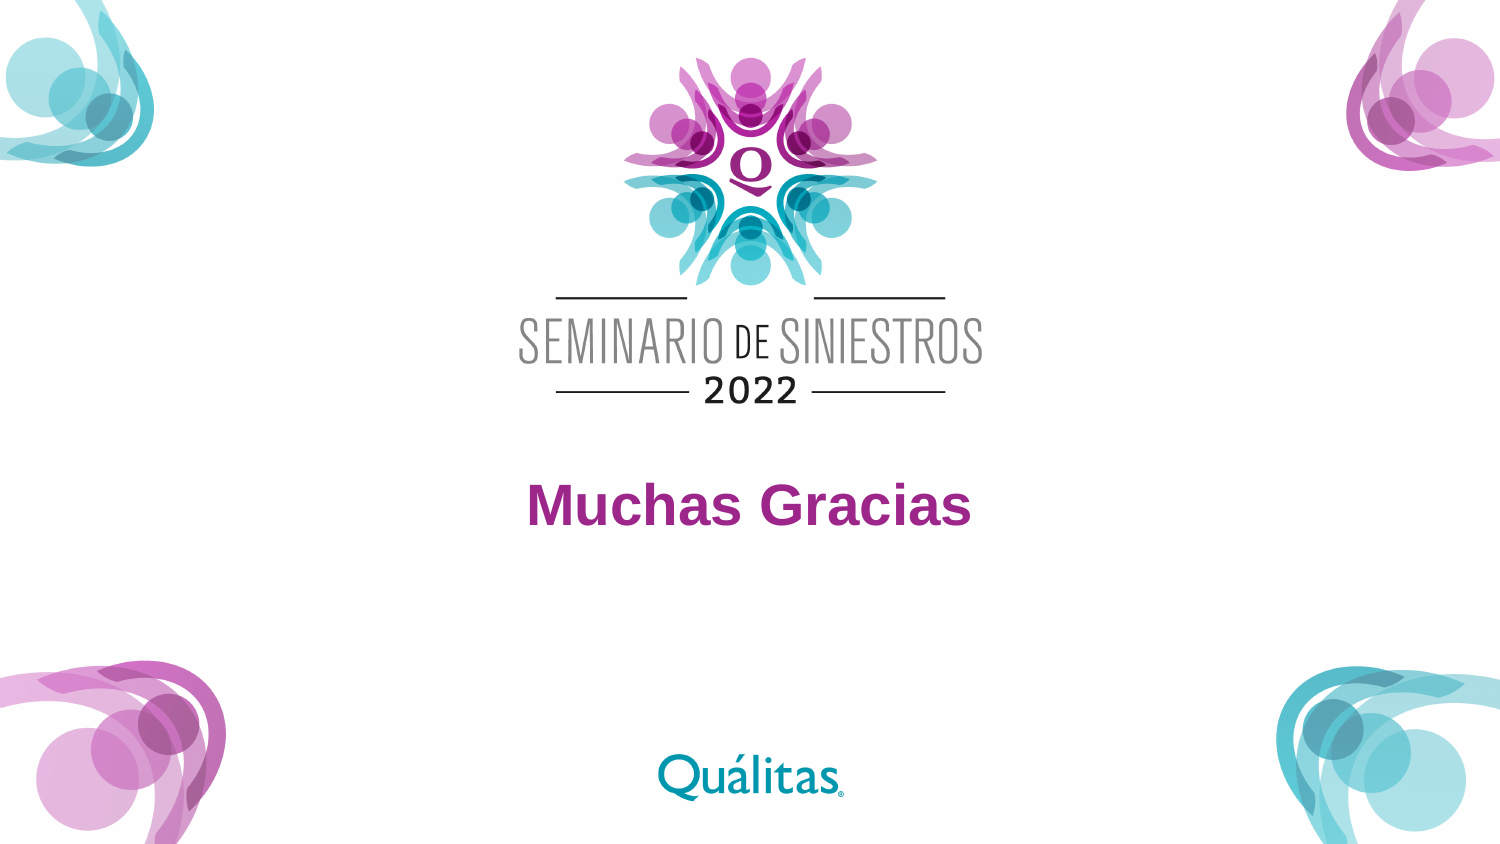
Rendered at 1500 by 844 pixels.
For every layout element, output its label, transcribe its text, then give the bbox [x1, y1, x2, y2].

text_box Muchas Gracias [332, 488, 1168, 552]
picture [0, 0, 1500, 844]
